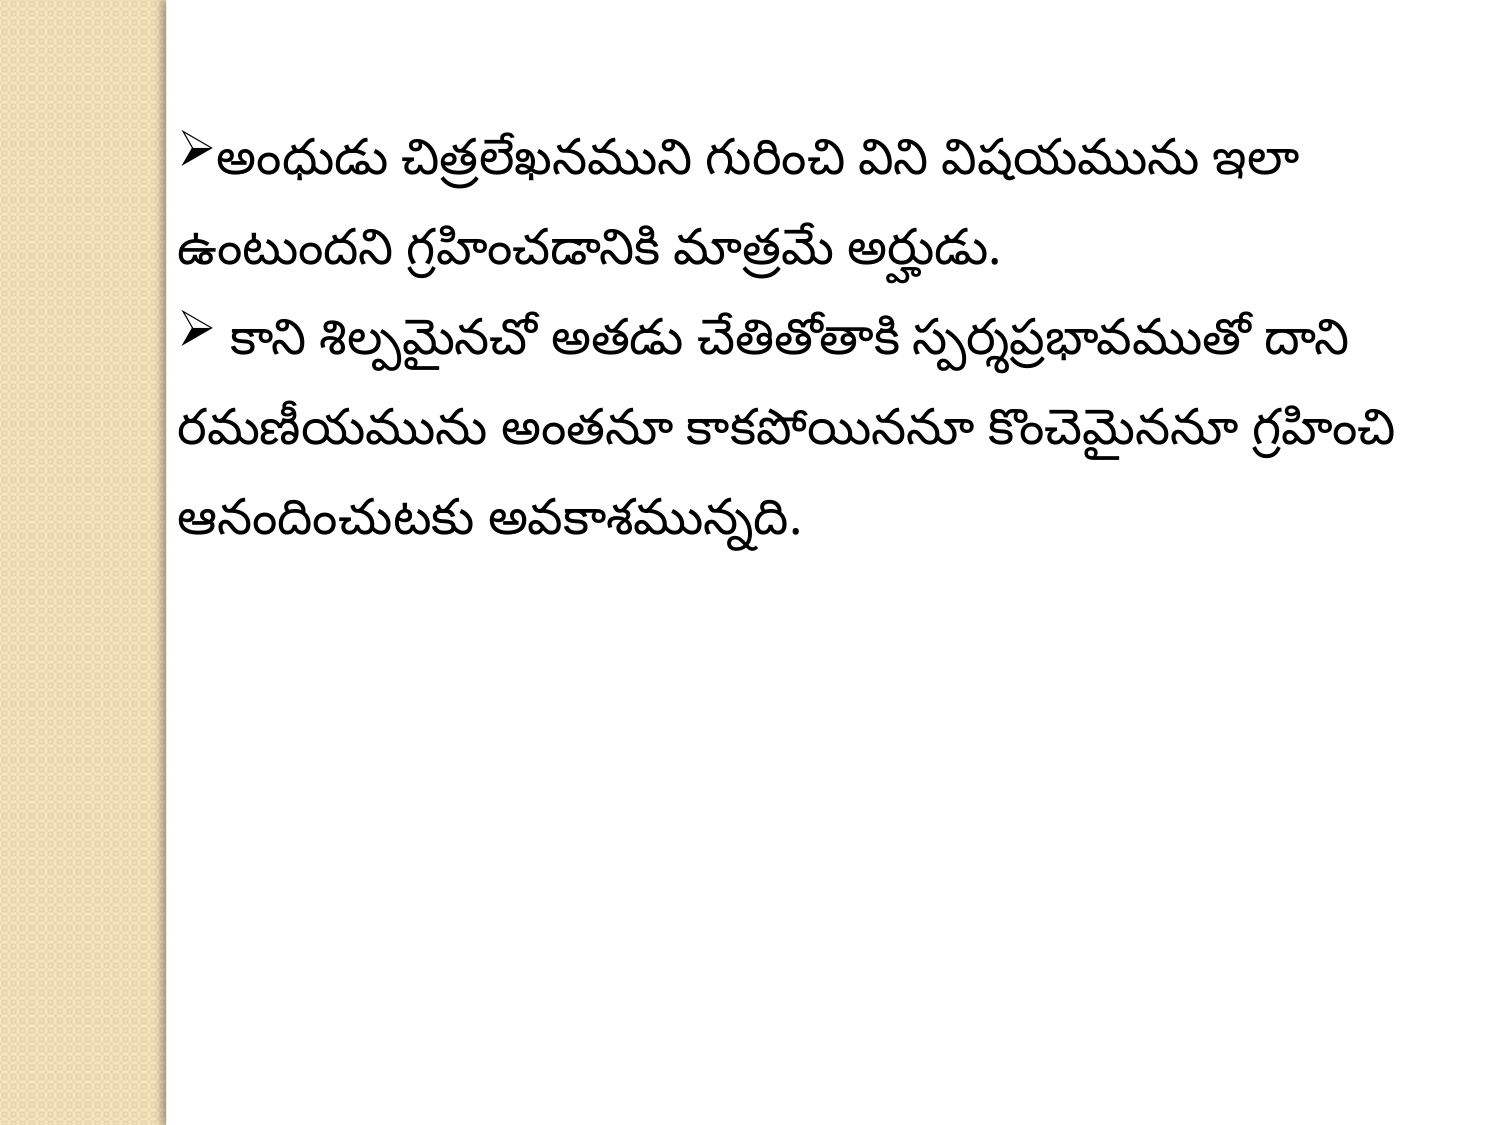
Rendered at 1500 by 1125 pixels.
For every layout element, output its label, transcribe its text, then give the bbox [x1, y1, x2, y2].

text_box అంధుడు చిత్రలేఖనముని గురించి విని విషయమును ఇలా ఉంటుందని గ్రహించడానికి మాత్రమే అర్హుడు. కాని శిల్పమైనచో అతడు చేతితోతాకి స్పర్శప్రభావముతో దాని రమణీయమును అంతనూ కాకపోయిననూ కొంచెమైననూ గ్రహించి ఆనందించుటకు అవకాశమున్నది. [162, 87, 1500, 553]
